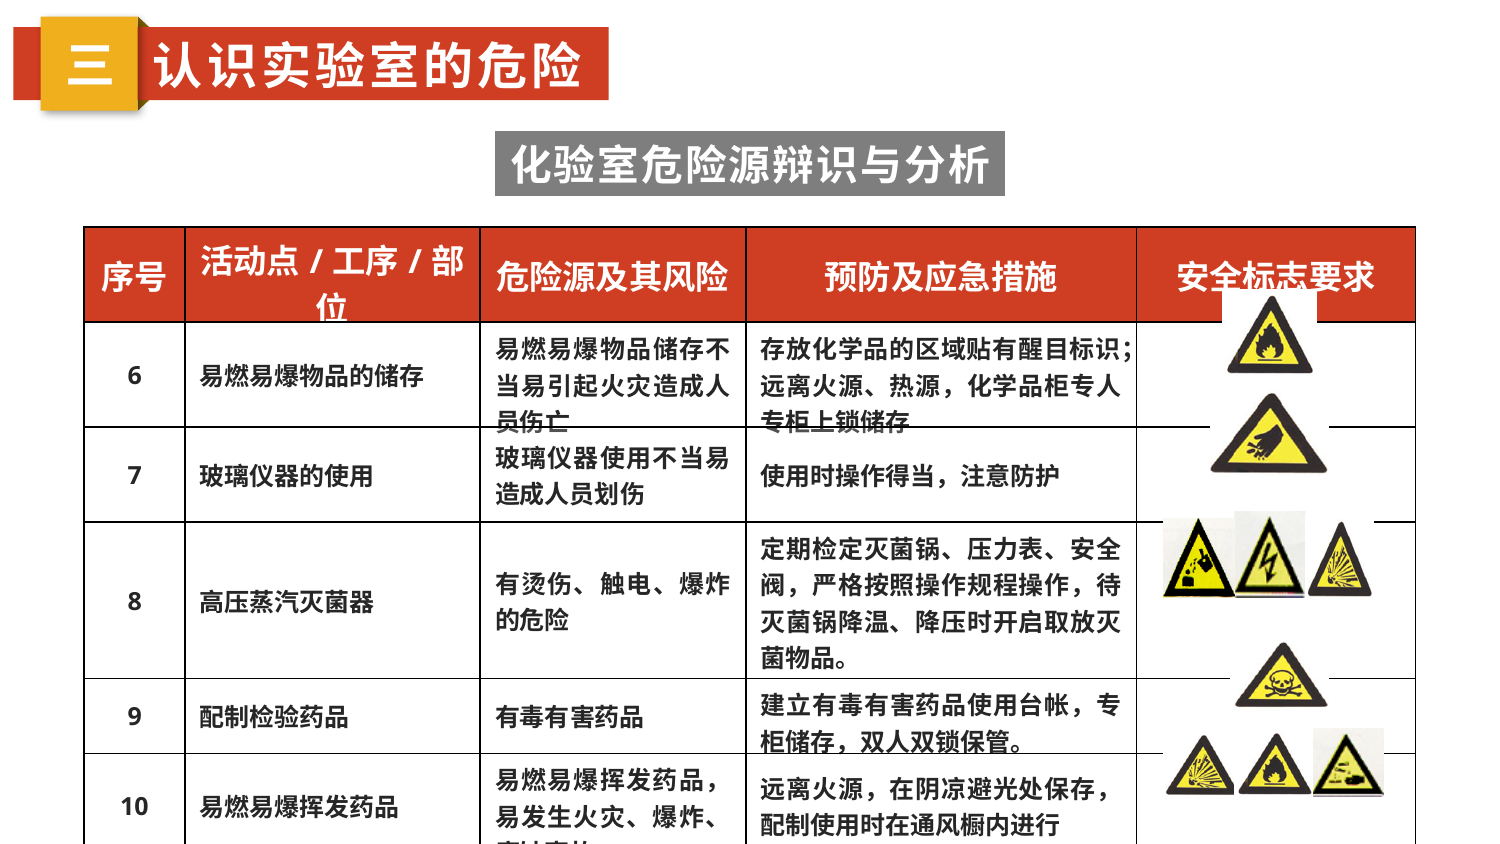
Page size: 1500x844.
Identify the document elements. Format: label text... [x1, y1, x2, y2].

table_cell 8 [85, 523, 184, 678]
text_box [1210, 390, 1329, 480]
table_cell 易燃易爆挥发药品，易发生火灾、爆炸、腐蚀事故。 [481, 754, 745, 844]
table_cell 7 [85, 428, 184, 521]
table_cell [1137, 679, 1415, 753]
table_cell 有烫伤、触电、爆炸的危险 [481, 523, 745, 678]
text_box 化验室危险源辩识与分析 [495, 131, 1005, 196]
table_cell 高压蒸汽灭菌器 [186, 523, 479, 678]
table_cell 使用时操作得当，注意防护 [747, 428, 1136, 521]
table_header 活动点/工序/部位 [186, 228, 479, 321]
table_cell 易燃易爆物品储存不当易引起火灾造成人员伤亡 [481, 323, 745, 426]
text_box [13, 16, 648, 111]
table_cell 存放化学品的区域贴有醒目标识；远离火源、热源，化学品柜专人专柜上锁储存 [747, 323, 1136, 426]
table_cell [1137, 428, 1415, 521]
table_cell 玻璃仪器使用不当易造成人员划伤 [481, 428, 745, 521]
table_cell 配制检验药品 [186, 679, 479, 753]
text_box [1222, 289, 1317, 379]
table_cell 建立有毒有害药品使用台帐，专柜储存，双人双锁保管。 [747, 679, 1136, 753]
table_cell 6 [85, 323, 184, 426]
table_cell [1137, 523, 1415, 678]
table_header 预防及应急措施 [747, 228, 1136, 321]
table_cell 9 [85, 679, 184, 753]
table_cell [1137, 323, 1415, 426]
table_header 安全标志要求 [1137, 228, 1415, 321]
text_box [1230, 640, 1329, 712]
table_cell 有毒有害药品 [481, 679, 745, 753]
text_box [1313, 728, 1384, 797]
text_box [1234, 728, 1315, 799]
table_cell 易燃易爆物品的储存 [186, 323, 479, 426]
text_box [1234, 511, 1306, 598]
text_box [1163, 518, 1235, 599]
table_cell 玻璃仪器的使用 [186, 428, 479, 521]
table_header 危险源及其风险 [481, 228, 745, 321]
table_header 序号 [85, 228, 184, 321]
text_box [1305, 514, 1374, 601]
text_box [1163, 729, 1234, 799]
table_cell 易燃易爆挥发药品 [186, 754, 479, 844]
table_cell 远离火源，在阴凉避光处保存，配制使用时在通风橱内进行 [747, 754, 1136, 844]
table_cell 定期检定灭菌锅、压力表、安全阀，严格按照操作规程操作，待灭菌锅降温、降压时开启取放灭菌物品。 [747, 523, 1136, 678]
table_cell 10 [85, 754, 184, 844]
table_cell [1137, 754, 1415, 844]
